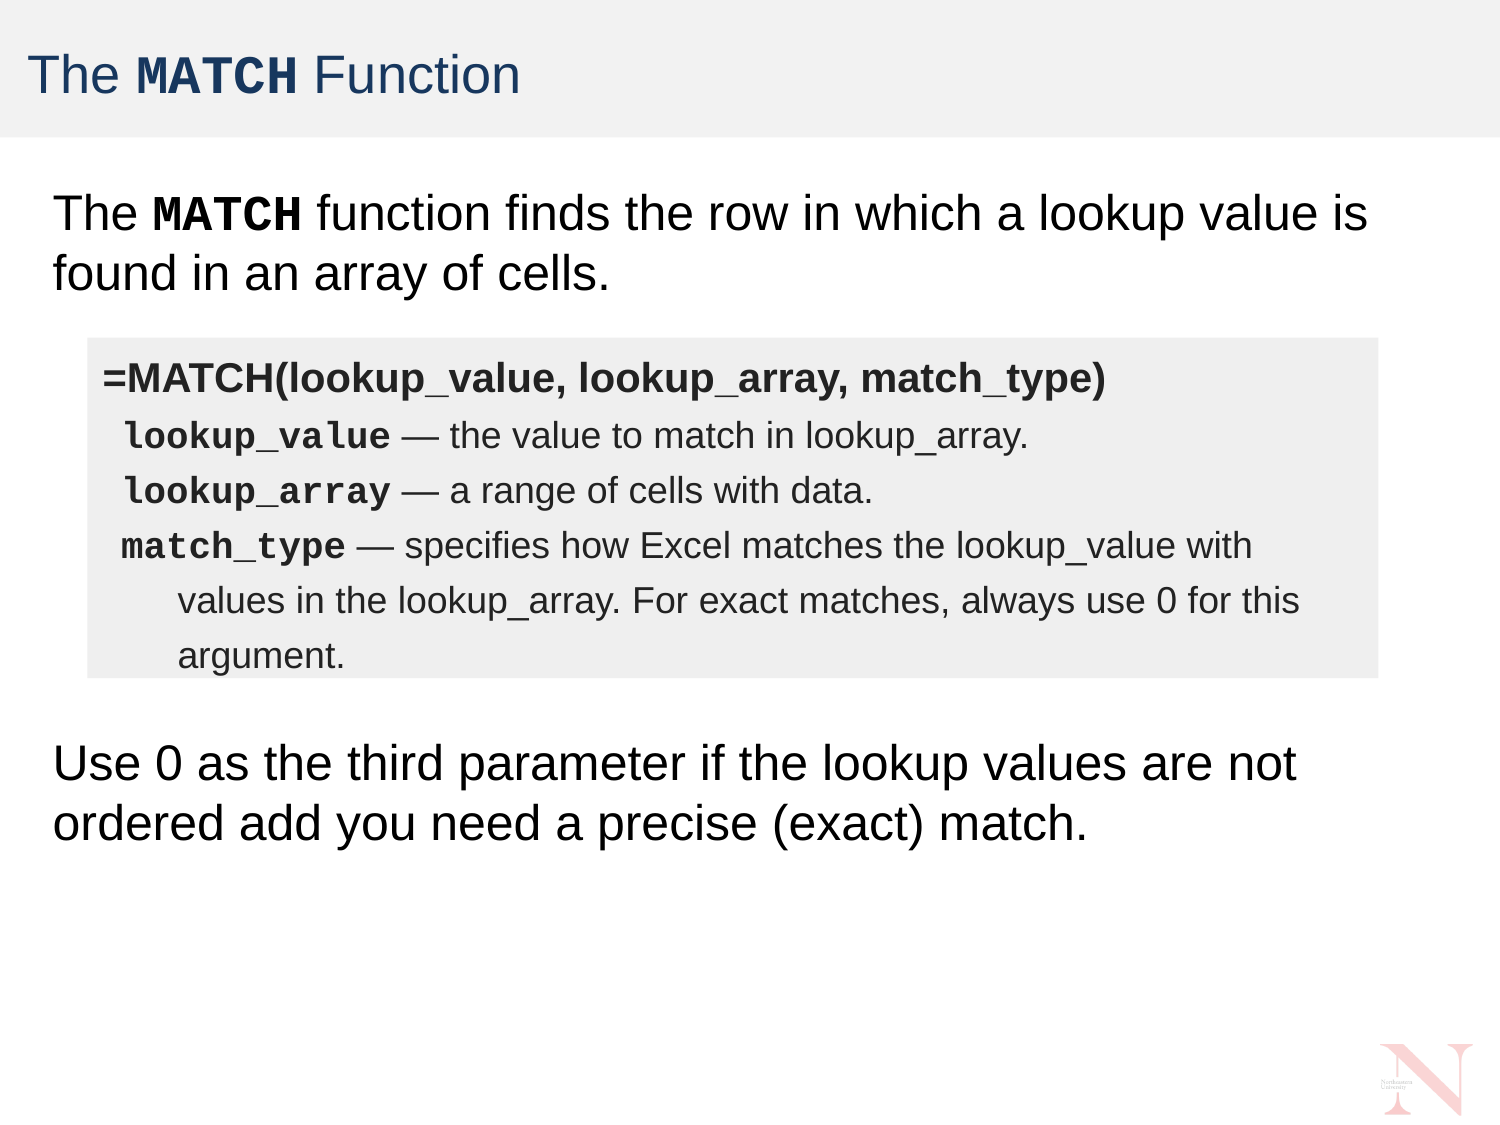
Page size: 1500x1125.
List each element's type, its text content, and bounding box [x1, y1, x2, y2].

list The MATCH function finds the row in which a lookup value is found in an array of cells. Use 0 as the third parameter if the lookup values are not ordered add you need a precise (exact) match. [37, 173, 1478, 1124]
text_box =MATCH(lookup_value, lookup_array, match_type) lookup_value — the value to match in lookup_array. lookup_array — a range of cells with data. match_type — specifies how Excel matches the lookup_value with values in the lookup_array. For exact matches, always use 0 for this argument. [87, 337, 1379, 679]
title The MATCH Function [12, 37, 1500, 107]
